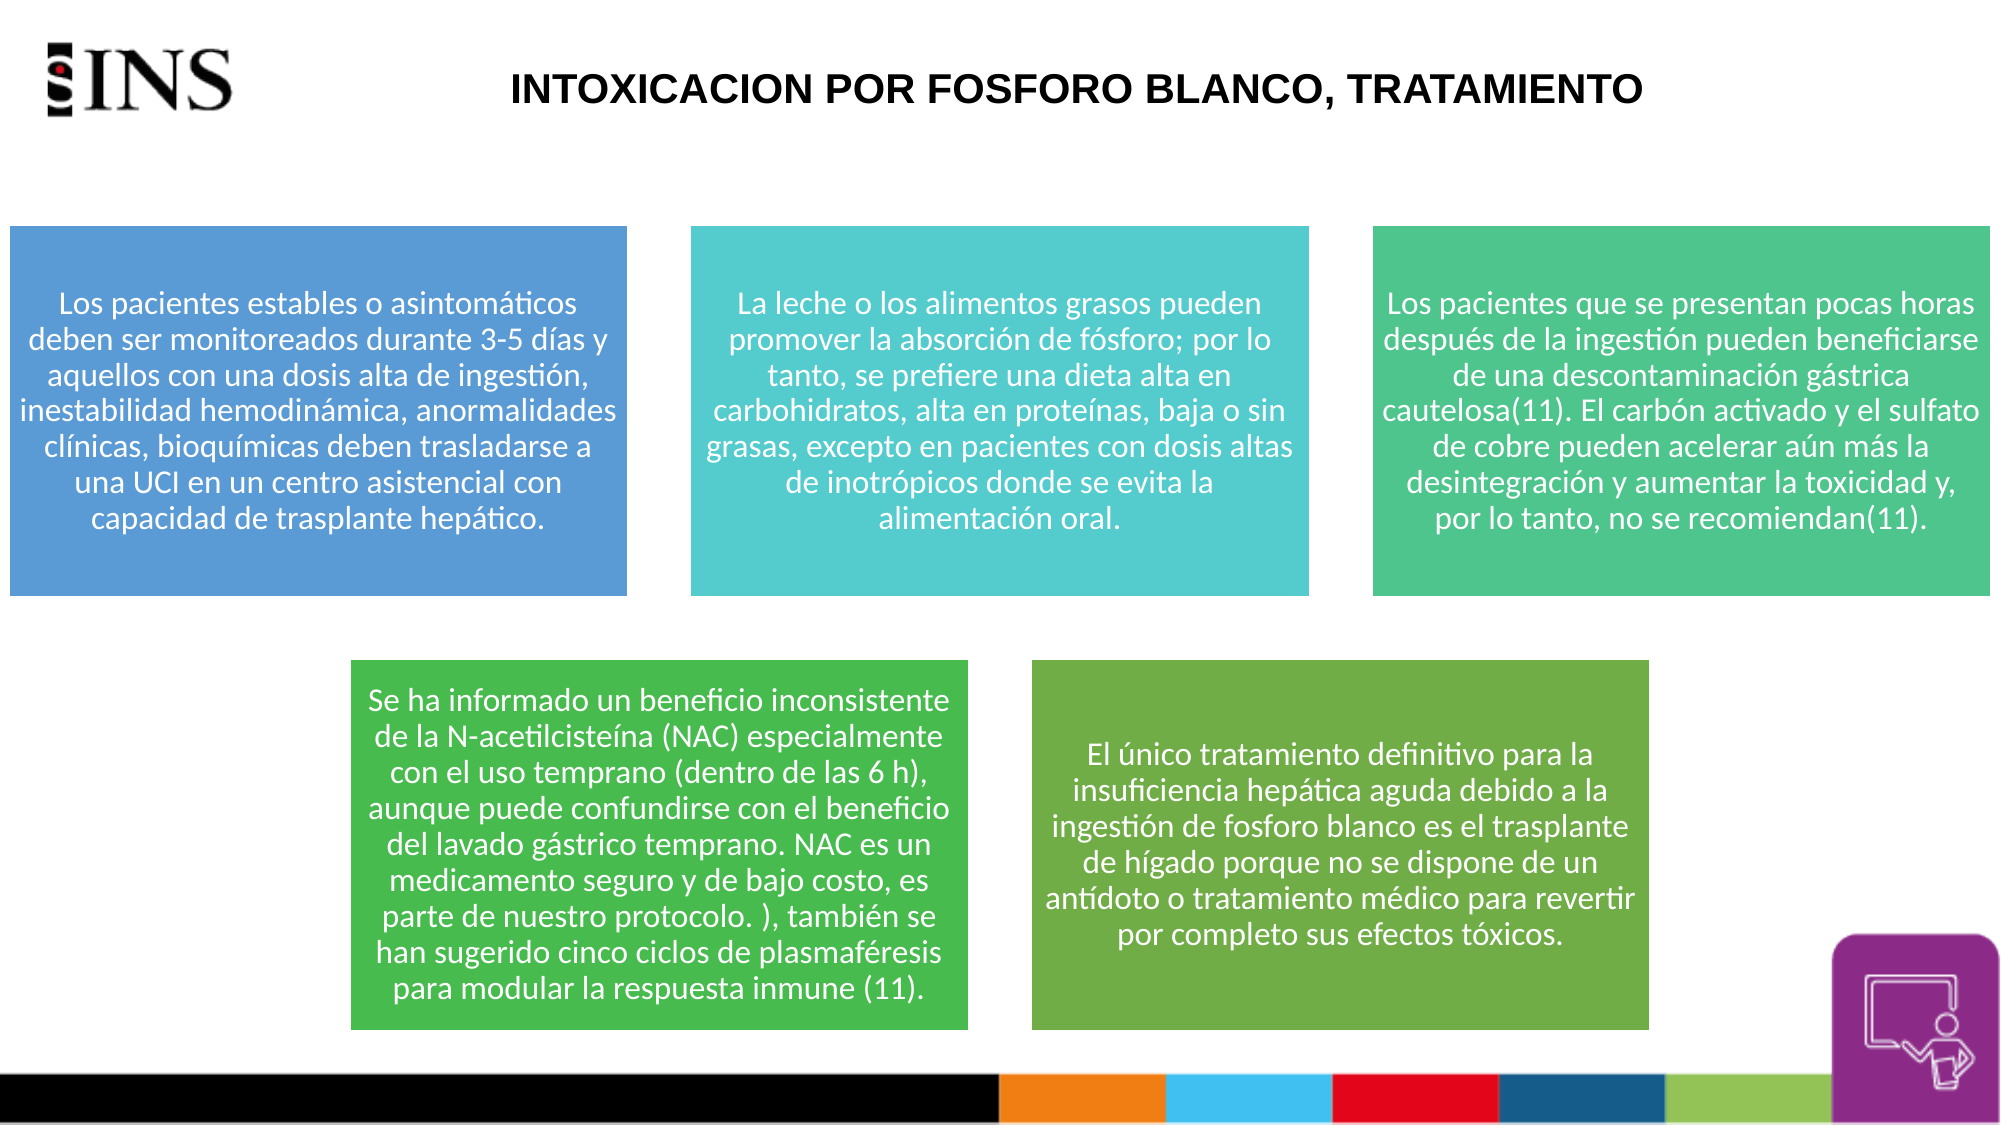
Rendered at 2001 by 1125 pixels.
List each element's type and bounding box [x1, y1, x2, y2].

text_box [8, 24, 1992, 1125]
picture [0, 0, 2001, 1125]
